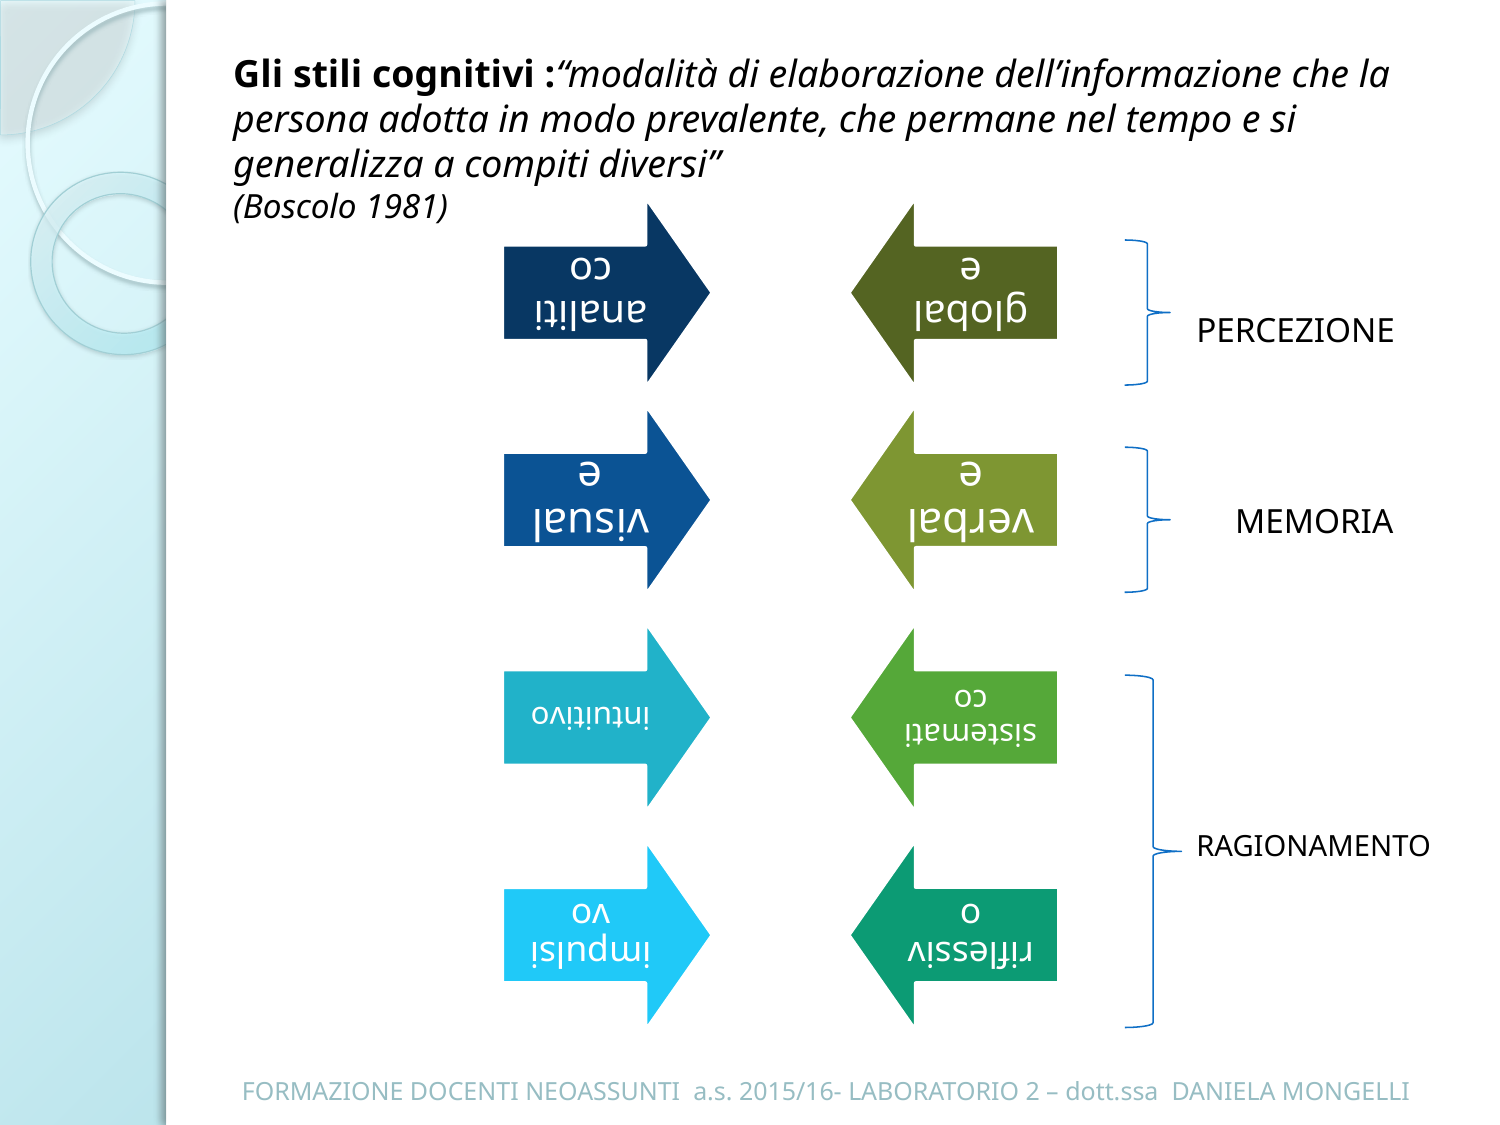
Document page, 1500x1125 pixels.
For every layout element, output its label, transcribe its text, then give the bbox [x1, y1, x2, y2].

footer FORMAZIONE DOCENTI NEOASSUNTI a.s. 2015/16- LABORATORIO 2 – dott.ssa DANIELA MONGELLI [183, 1034, 1471, 1113]
text_box Gli stili cognitivi :“modalità di elaborazione dell’informazione che la persona adotta in modo prevalente, che permane nel tempo e si generalizza a compiti diversi” (Boscolo 1981) [218, 42, 1447, 233]
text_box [501, 195, 1459, 1059]
